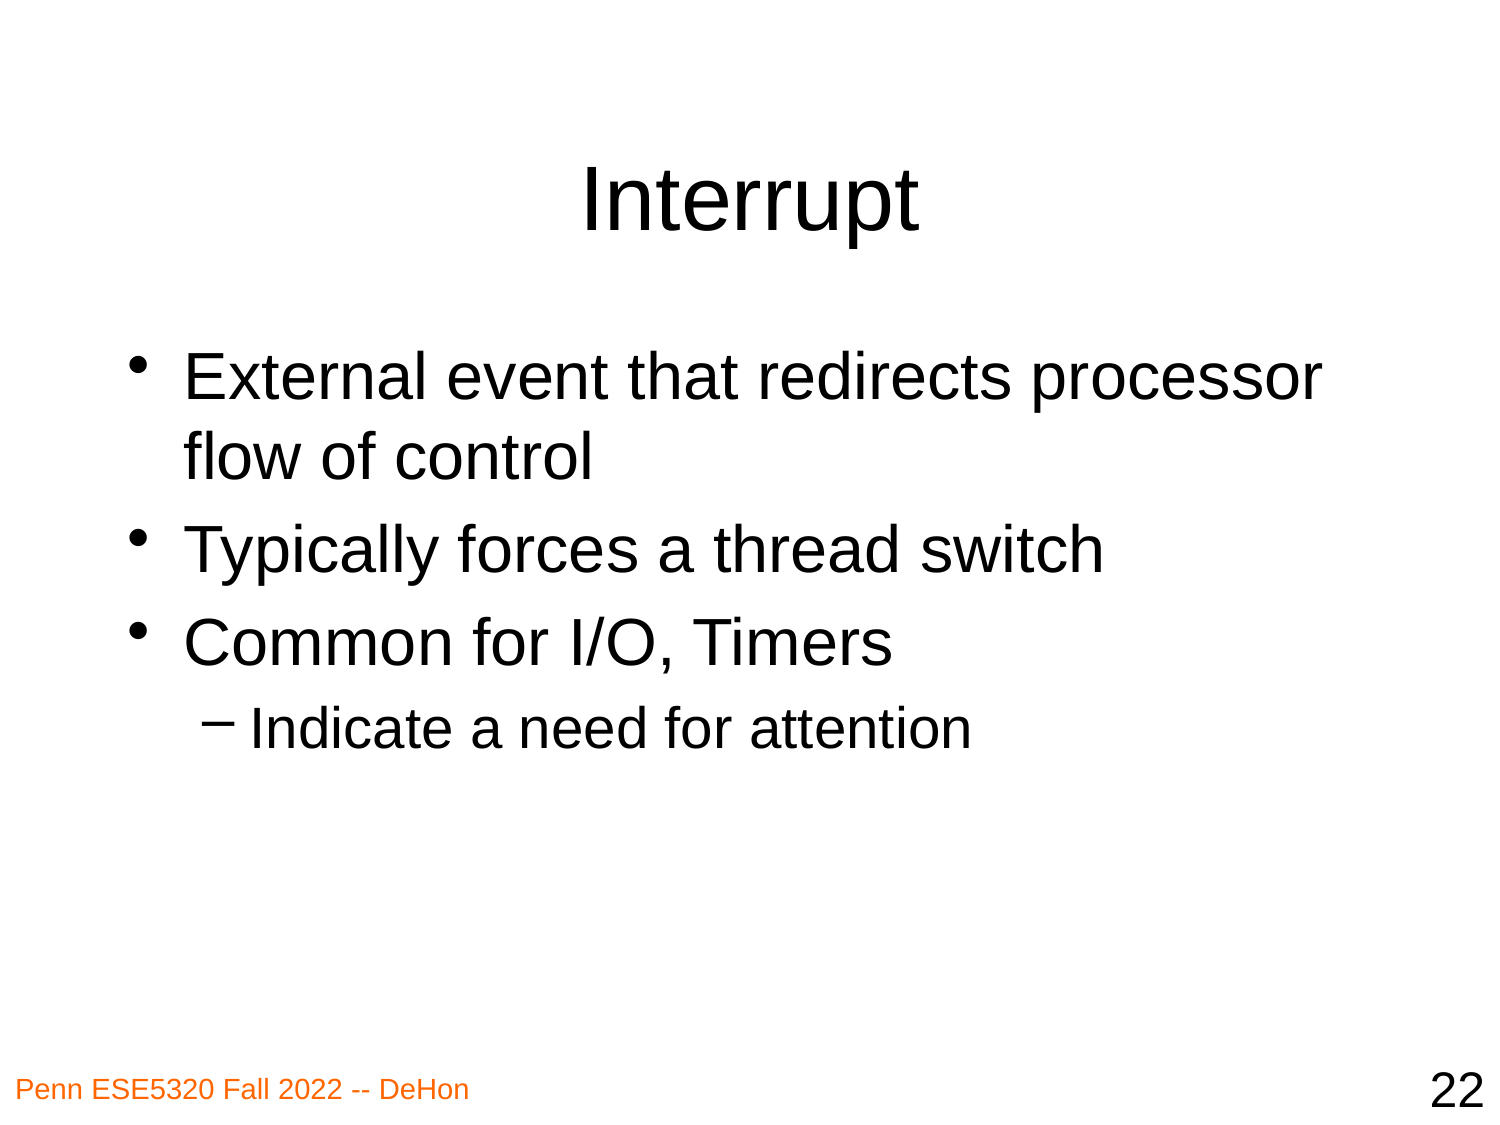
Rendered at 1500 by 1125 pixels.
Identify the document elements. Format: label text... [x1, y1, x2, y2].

title Interrupt [112, 99, 1388, 288]
list External event that redirects processor flow of control Typically forces a thread switch Common for I/O, Timers Indicate a need for attention [112, 324, 1388, 1001]
slide_number Penn ESE5320 Fall 2022 -- DeHon [0, 1062, 576, 1125]
slide_number 22 [1187, 1049, 1500, 1125]
